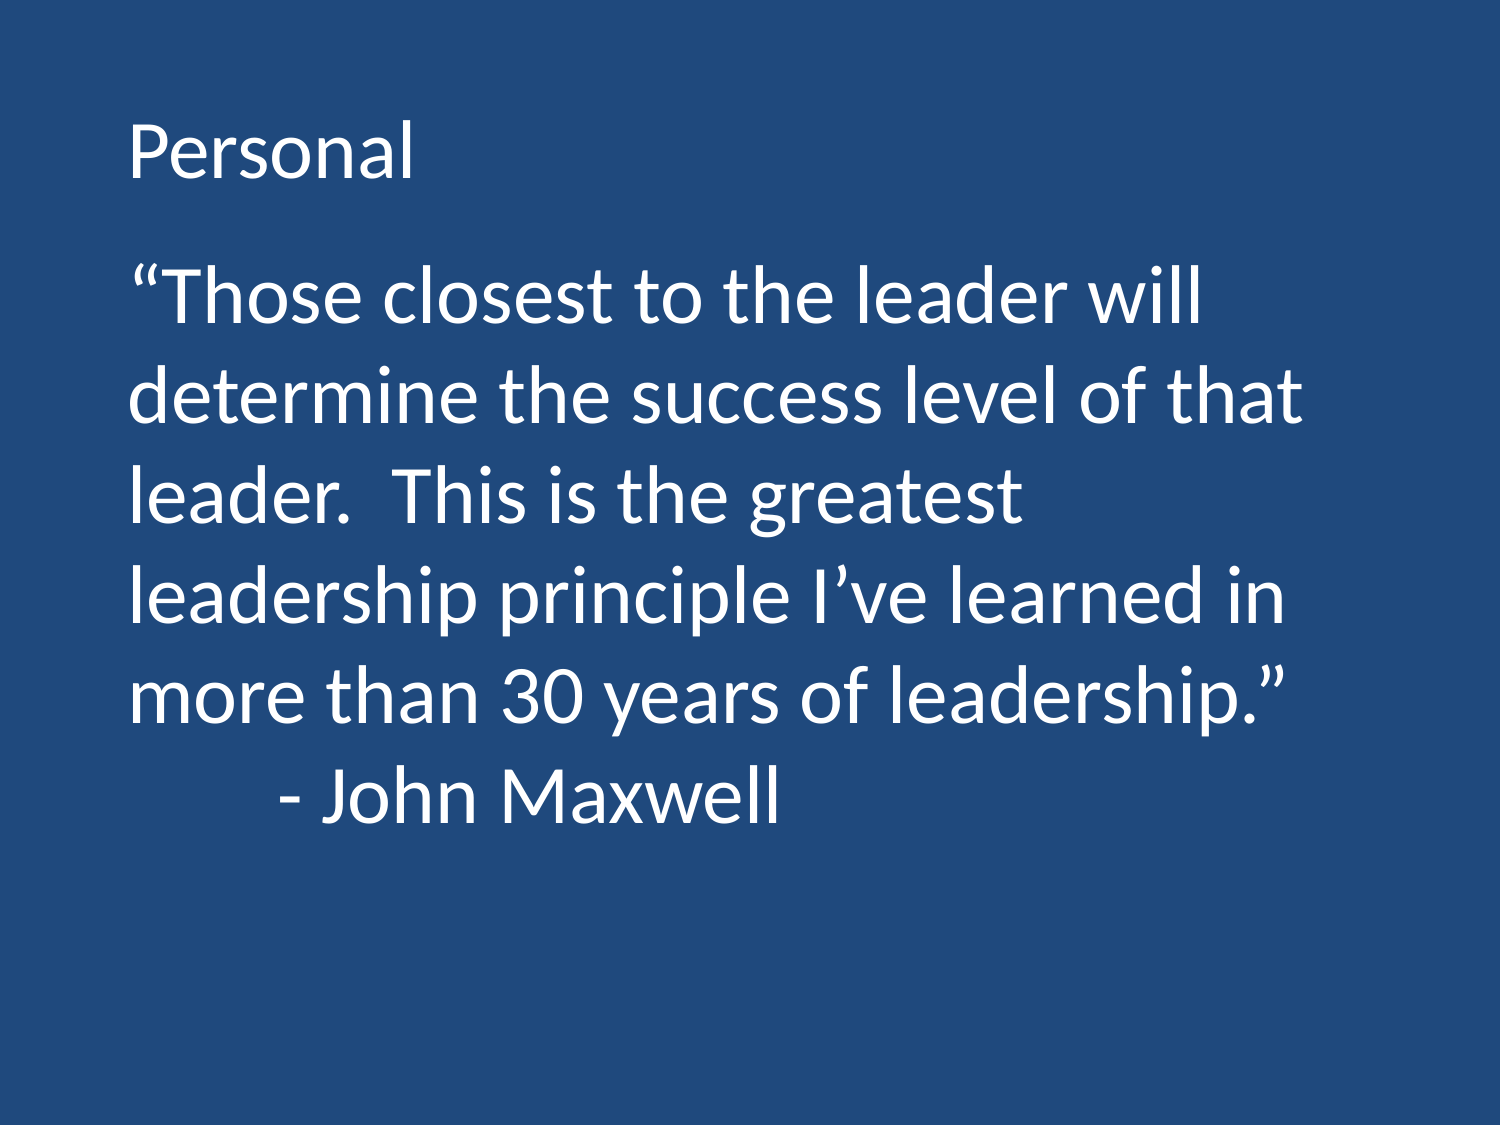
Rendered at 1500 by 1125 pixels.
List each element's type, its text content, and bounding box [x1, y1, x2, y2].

text_box Personal “Those closest to the leader will determine the success level of that leader. This is the greatest leadership principle I’ve learned in more than 30 years of leadership.” - John Maxwell [112, 87, 1375, 848]
